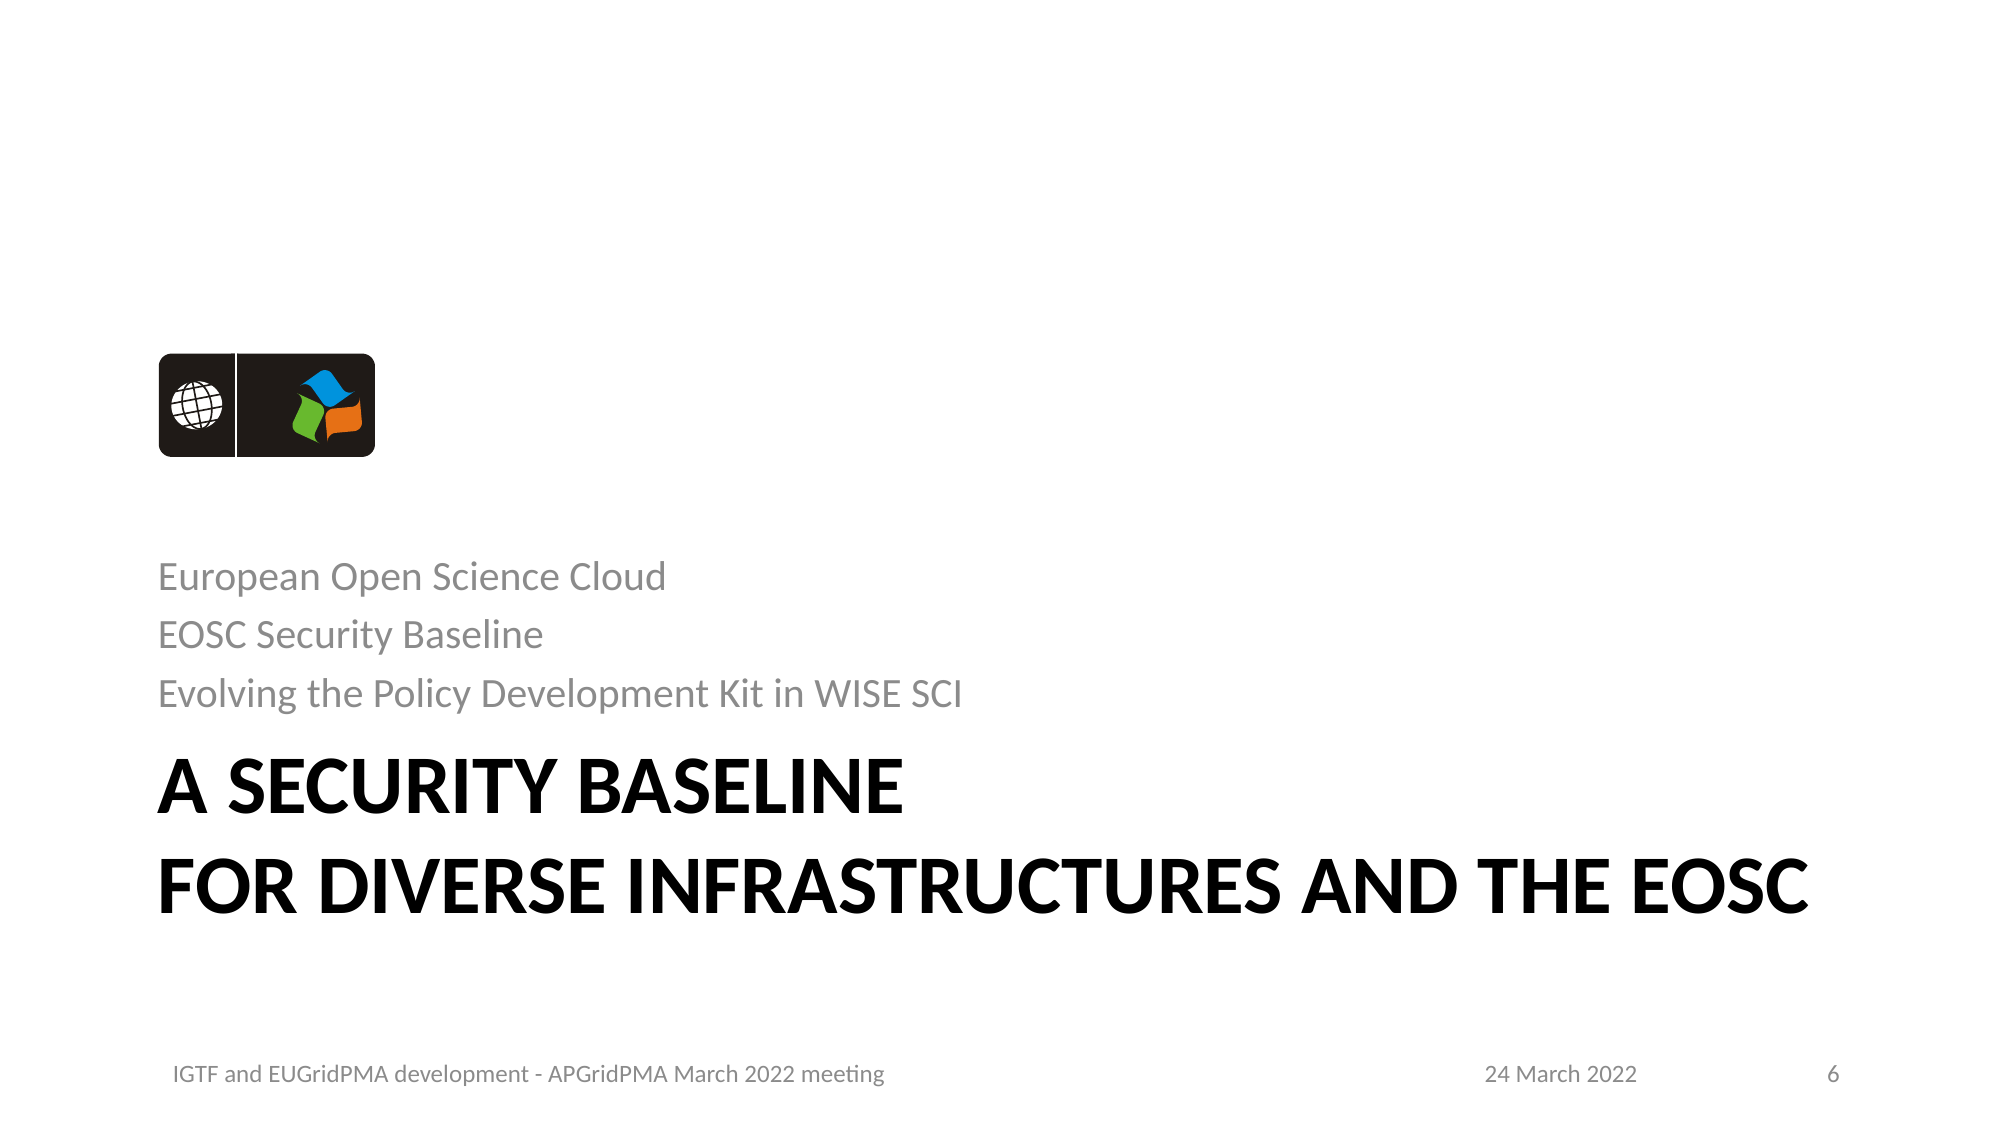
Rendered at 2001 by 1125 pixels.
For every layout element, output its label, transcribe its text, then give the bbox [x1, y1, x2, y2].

footer IGTF and EUGridPMA development - APGridPMA March 2022 meeting [157, 1042, 1450, 1103]
slide_number 6 [1695, 1042, 1855, 1103]
title A Security Baseline for diverse infrastructures and the EOSC [157, 723, 1858, 947]
list European Open Science Cloud EOSC Security Baseline Evolving the Policy Development Kit in WISE SCI [157, 476, 1858, 723]
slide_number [1469, 1042, 1676, 1103]
